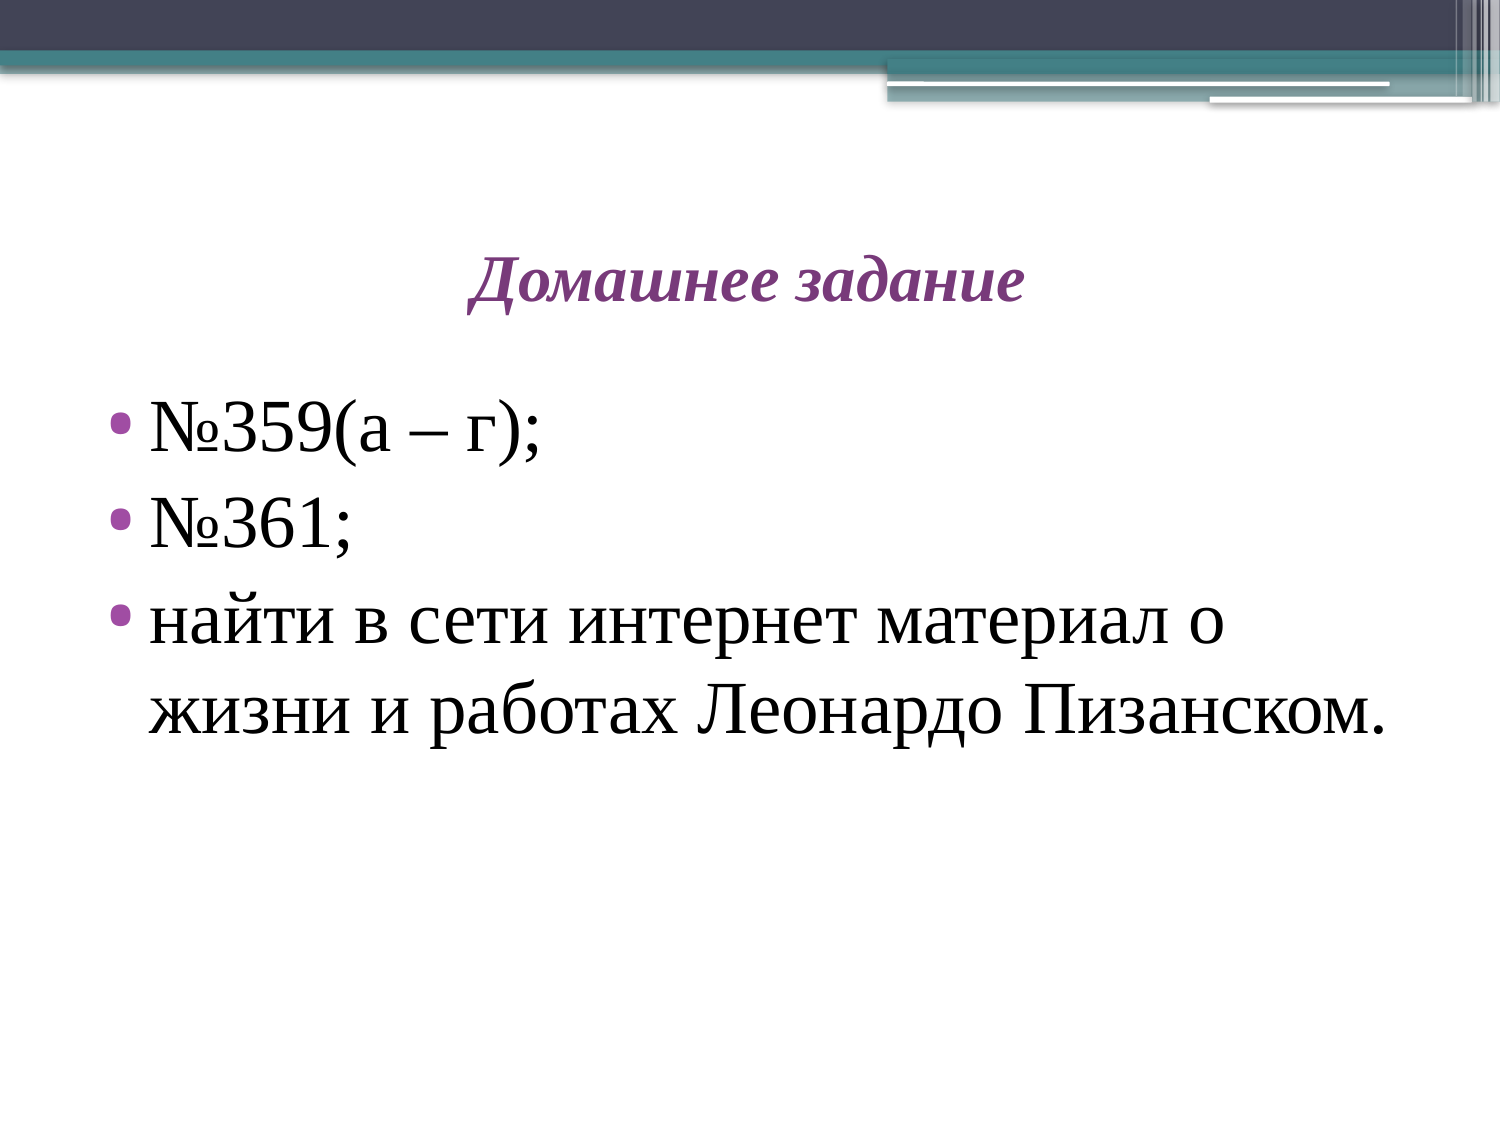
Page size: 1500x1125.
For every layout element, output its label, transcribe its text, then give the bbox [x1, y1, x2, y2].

title Домашнее задание [75, 187, 1425, 363]
list №359(а – г); №361; найти в сети интернет материал о жизни и работах Леонардо Пизанском. [75, 368, 1425, 1079]
